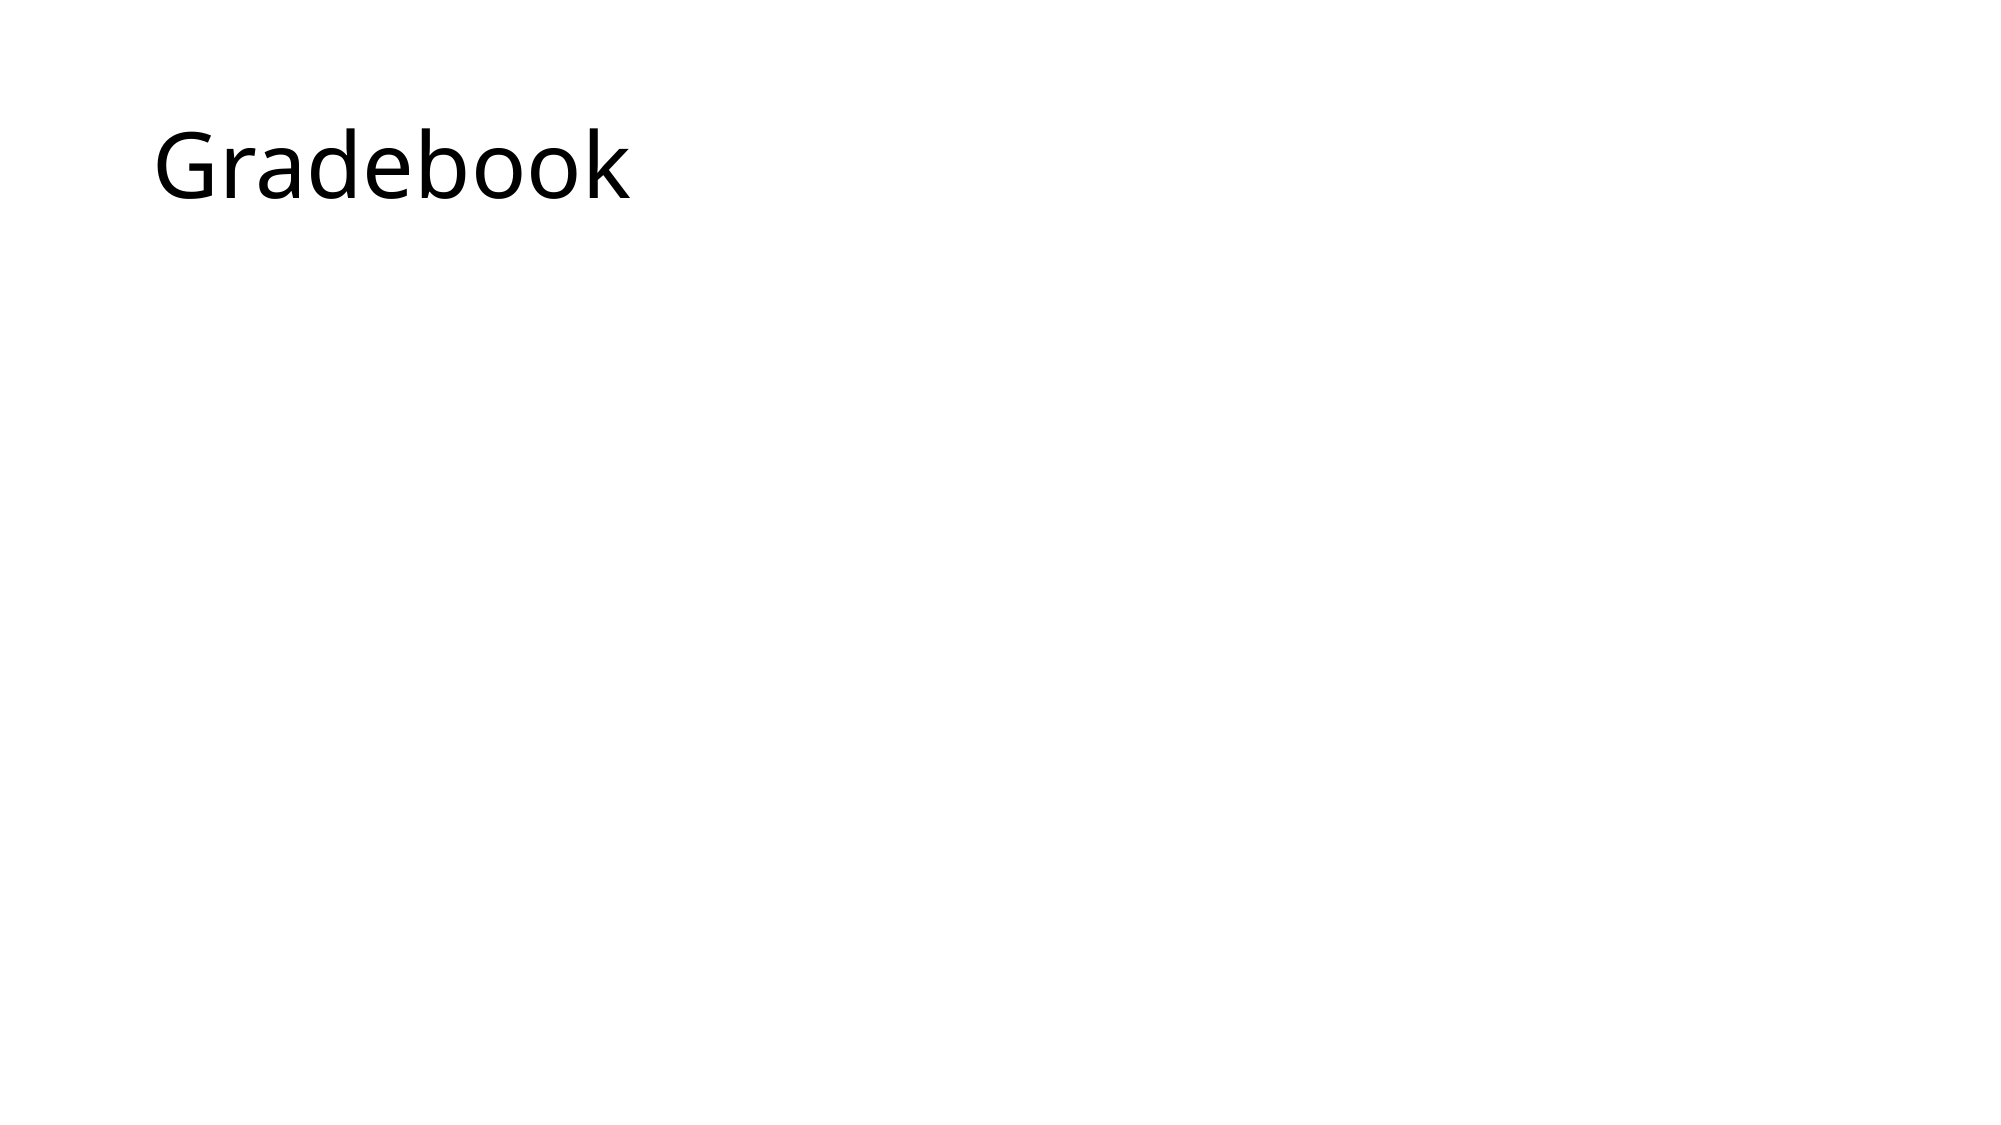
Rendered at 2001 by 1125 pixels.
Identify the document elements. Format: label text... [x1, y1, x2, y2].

title Gradebook [137, 59, 1863, 278]
